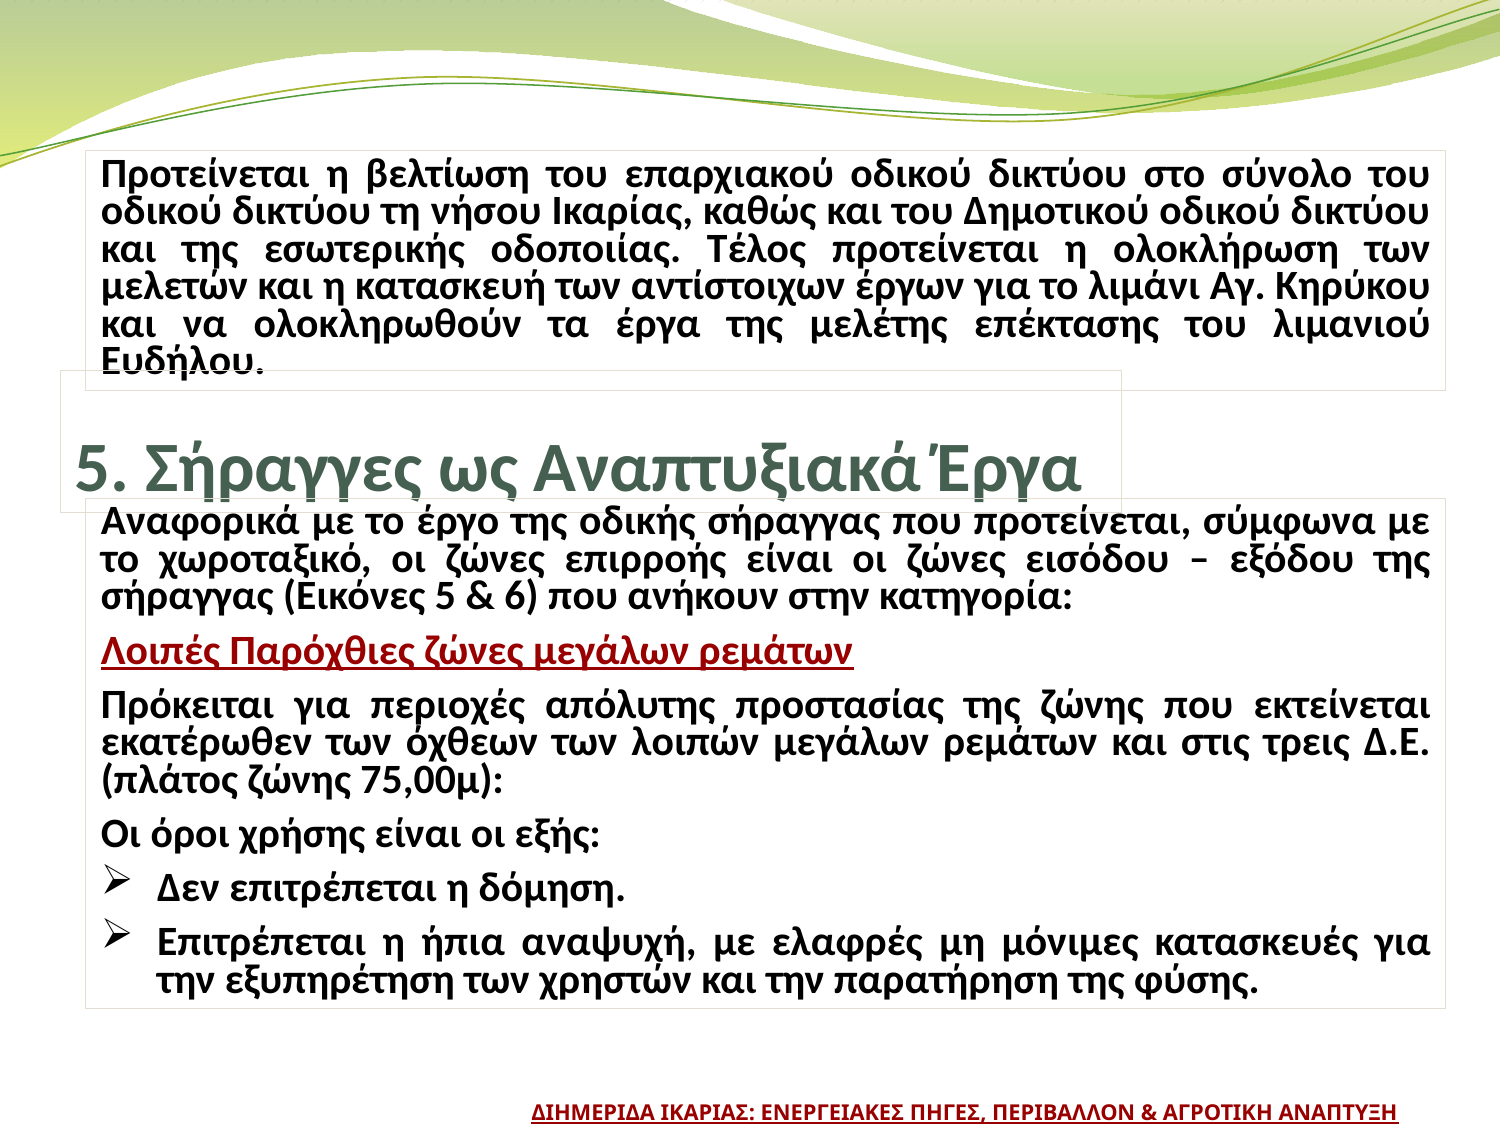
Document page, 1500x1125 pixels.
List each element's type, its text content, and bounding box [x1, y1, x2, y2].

footer ΔΙΗΜΕΡΙΔΑ ΙΚΑΡΙΑΣ: ΕΝΕΡΓΕΙΑΚΕΣ ΠΗΓΕΣ, ΠΕΡΙΒΑΛΛΟΝ & ΑΓΡΟΤΙΚΗ ΑΝΑΠΤΥΞΗ [531, 1080, 1500, 1125]
text_box 5. Σήραγγες ως Αναπτυξιακά Έργα [60, 370, 1122, 513]
text_box Προτείνεται η βελτίωση του επαρχιακού οδικού δικτύου στο σύνολο του οδικού δικτύου τη νήσου Ικαρίας, καθώς και του Δημοτικού οδικού δικτύου και της εσωτερικής οδοποιίας. Τέλος προτείνεται η ολοκλήρωση των μελετών και η κατασκευή των αντίστοιχων έργων για το λιμάνι Αγ. Κηρύκου και να ολοκληρωθούν τα έργα της μελέτης επέκτασης του λιμανιού Ευδήλου. [85, 150, 1446, 391]
text_box Αναφορικά με το έργο της οδικής σήραγγας που προτείνεται, σύμφωνα με το χωροταξικό, οι ζώνες επιρροής είναι οι ζώνες εισόδου – εξόδου της σήραγγας (Εικόνες 5 & 6) που ανήκουν στην κατηγορία: Λοιπές Παρόχθιες ζώνες μεγάλων ρεμάτων Πρόκειται για περιοχές απόλυτης προστασίας της ζώνης που εκτείνεται εκατέρωθεν των όχθεων των λοιπών μεγάλων ρεμάτων και στις τρεις Δ.Ε. (πλάτος ζώνης 75,00μ): Οι όροι χρήσης είναι οι εξής: Δεν επιτρέπεται η δόμηση. Επιτρέπεται η ήπια αναψυχή, με ελαφρές μη μόνιμες κατασκευές για την εξυπηρέτηση των χρηστών και την παρατήρηση της φύσης. [85, 498, 1446, 1009]
